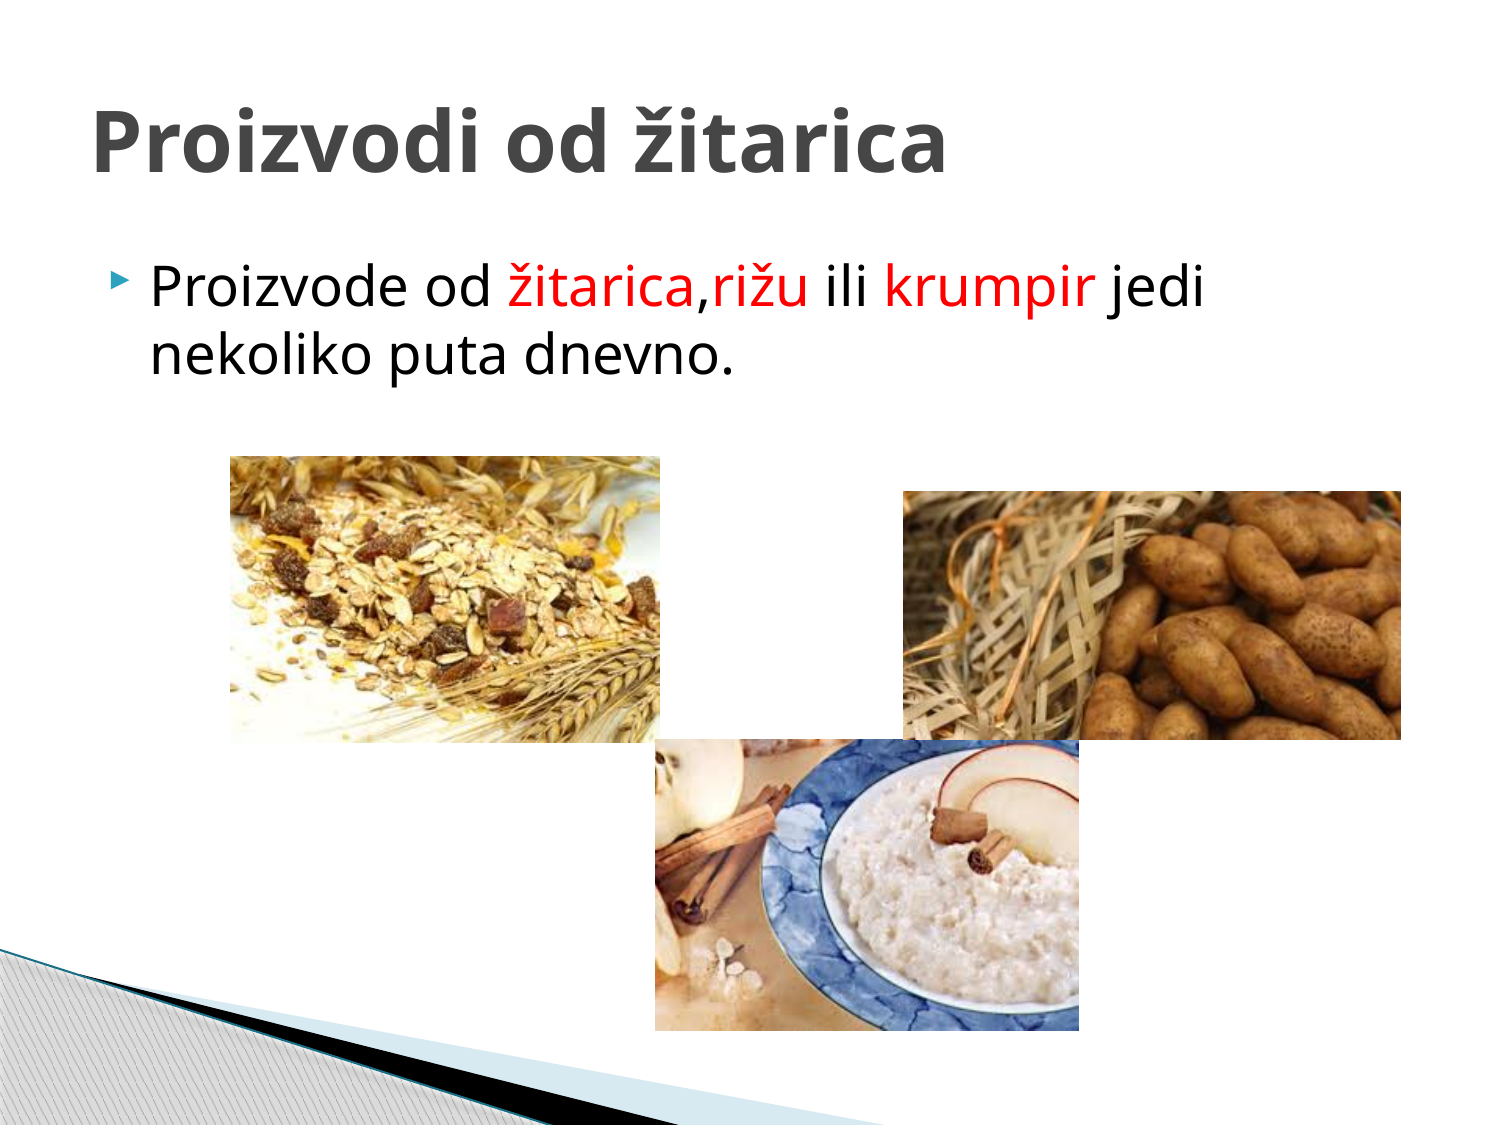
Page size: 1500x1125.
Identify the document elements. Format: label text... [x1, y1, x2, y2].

list Proizvode od žitarica,rižu ili krumpir jedi nekoliko puta dnevno. [75, 243, 1425, 986]
picture [229, 455, 1401, 1031]
title Proizvodi od žitarica [75, 45, 1425, 233]
